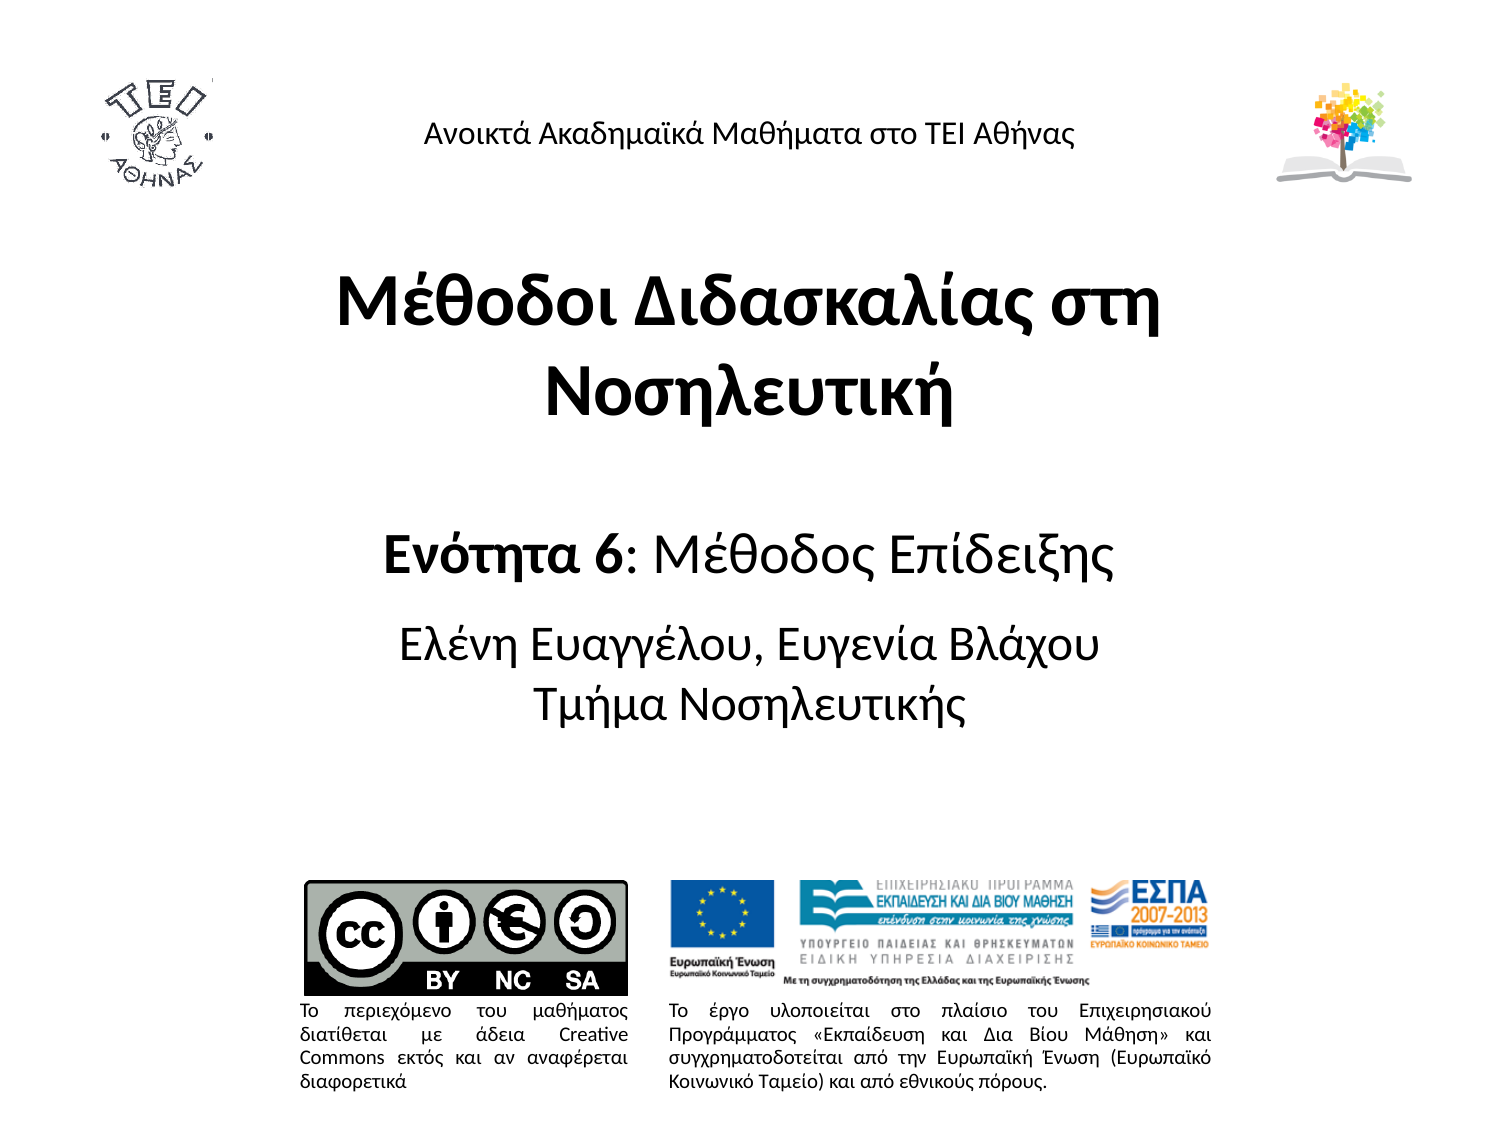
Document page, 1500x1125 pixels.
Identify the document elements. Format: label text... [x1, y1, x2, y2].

picture [303, 880, 628, 996]
title Μέθοδοι Διδασκαλίας στη Νοσηλευτική [112, 219, 1388, 461]
picture [100, 77, 213, 193]
table_header Το περιεχόμενο του μαθήματος διατίθεται με άδεια Creative Commons εκτός και αν αναφέρεται διαφορετικά [289, 999, 640, 1125]
picture [1273, 77, 1414, 185]
subtitle Ενότητα 6: Μέθοδος Επίδειξης Ελένη Ευαγγέλου, Ευγενία Βλάχου Τμήμα Νοσηλευτικής [224, 507, 1275, 796]
text_box Ανοικτά Ακαδημαϊκά Μαθήματα στο ΤΕΙ Αθήνας [217, 103, 1268, 159]
table_header Το έργο υλοποιείται στο πλαίσιο του Επιχειρησιακού Προγράμματος «Εκπαίδευση και Δια Βίου Μάθηση» και συγχρηματοδοτείται από την Ευρωπαϊκή Ένωση (Ευρωπαϊκό Κοινωνικό Ταμείο) και από εθνικούς πόρους. [640, 999, 1223, 1125]
picture [663, 880, 1214, 996]
